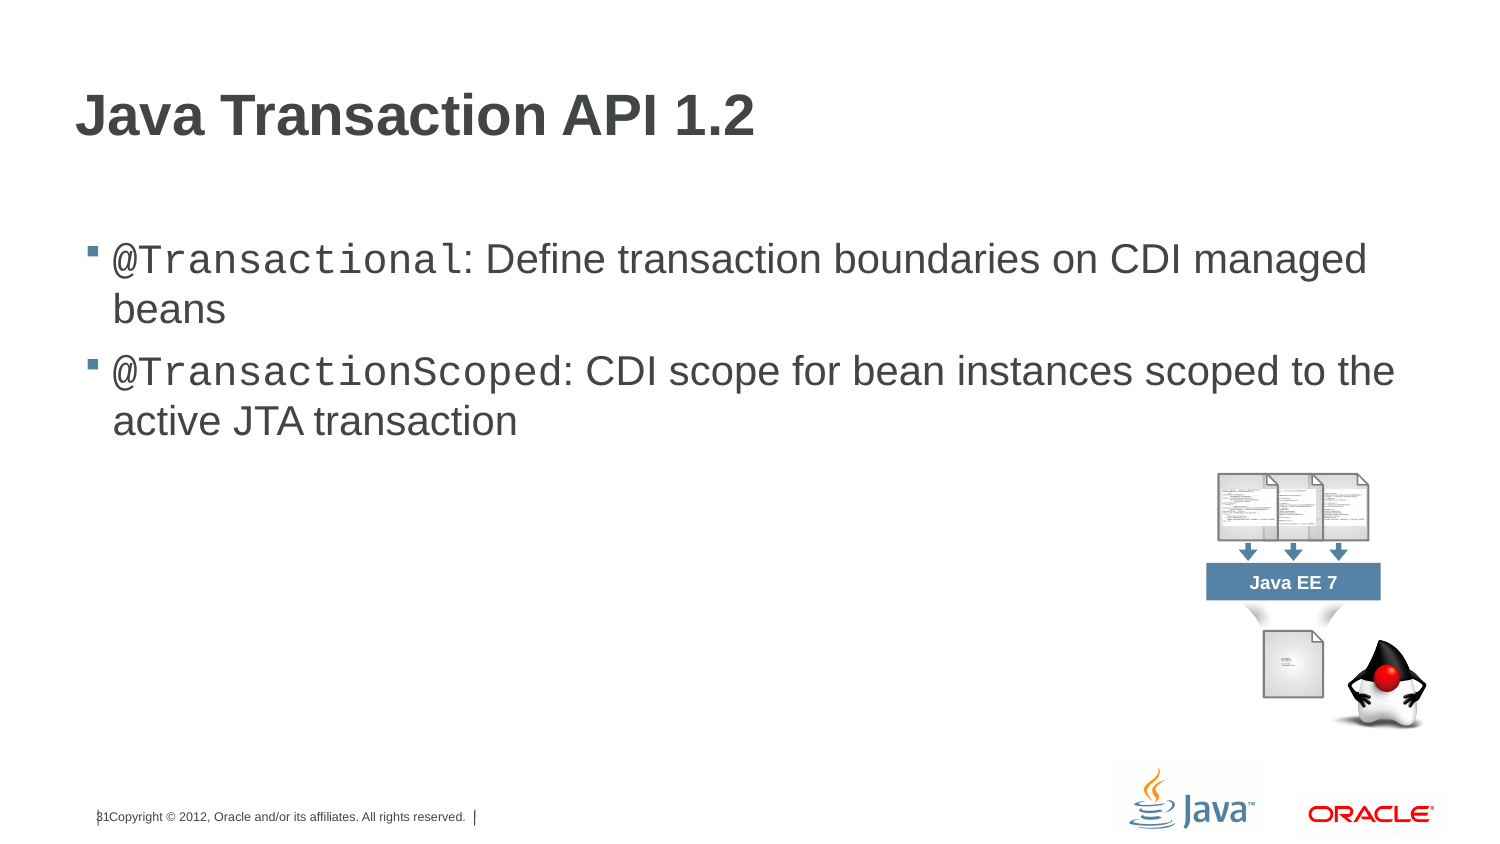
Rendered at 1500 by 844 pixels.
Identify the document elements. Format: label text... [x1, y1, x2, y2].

list @Transactional: Define transaction boundaries on CDI managed beans @TransactionScoped: CDI scope for bean instances scoped to the active JTA transaction [75, 231, 1425, 734]
picture [1293, 790, 1445, 838]
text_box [1205, 473, 1429, 731]
title Java Transaction API 1.2 [75, 78, 1425, 149]
picture [1109, 762, 1266, 834]
